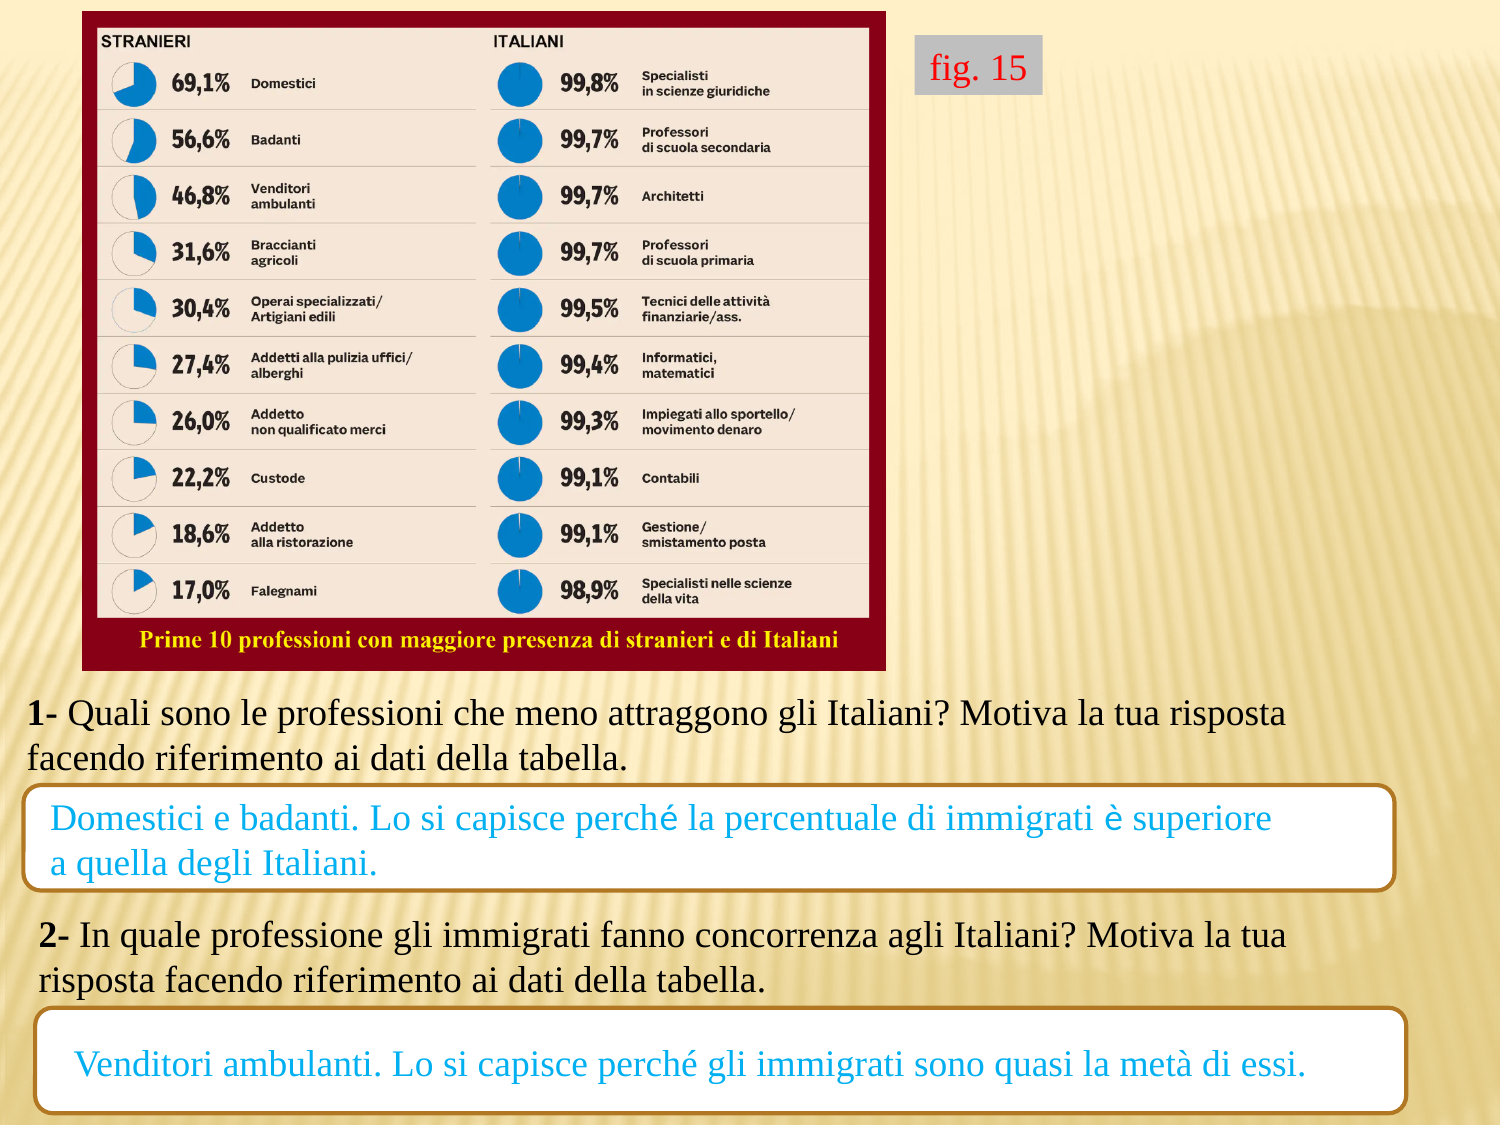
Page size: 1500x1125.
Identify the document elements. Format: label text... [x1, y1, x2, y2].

text_box [32, 1005, 1409, 1116]
picture [81, 11, 886, 672]
text_box fig. 15 [914, 35, 1043, 95]
text_box Venditori ambulanti. Lo si capisce perché gli immigrati sono quasi la metà di essi. [58, 1031, 1477, 1092]
text_box Domestici e badanti. Lo si capisce perché la percentuale di immigrati è superiore a quella degli Italiani. [35, 785, 1313, 891]
text_box [21, 782, 1397, 893]
text_box 1- Quali sono le professioni che meno attraggono gli Italiani? Motiva la tua risposta facendo riferimento ai dati della tabella. [11, 680, 1372, 786]
text_box 2- In quale professione gli immigrati fanno concorrenza agli Italiani? Motiva la tua risposta facendo riferimento ai dati della tabella. [23, 902, 1395, 1008]
